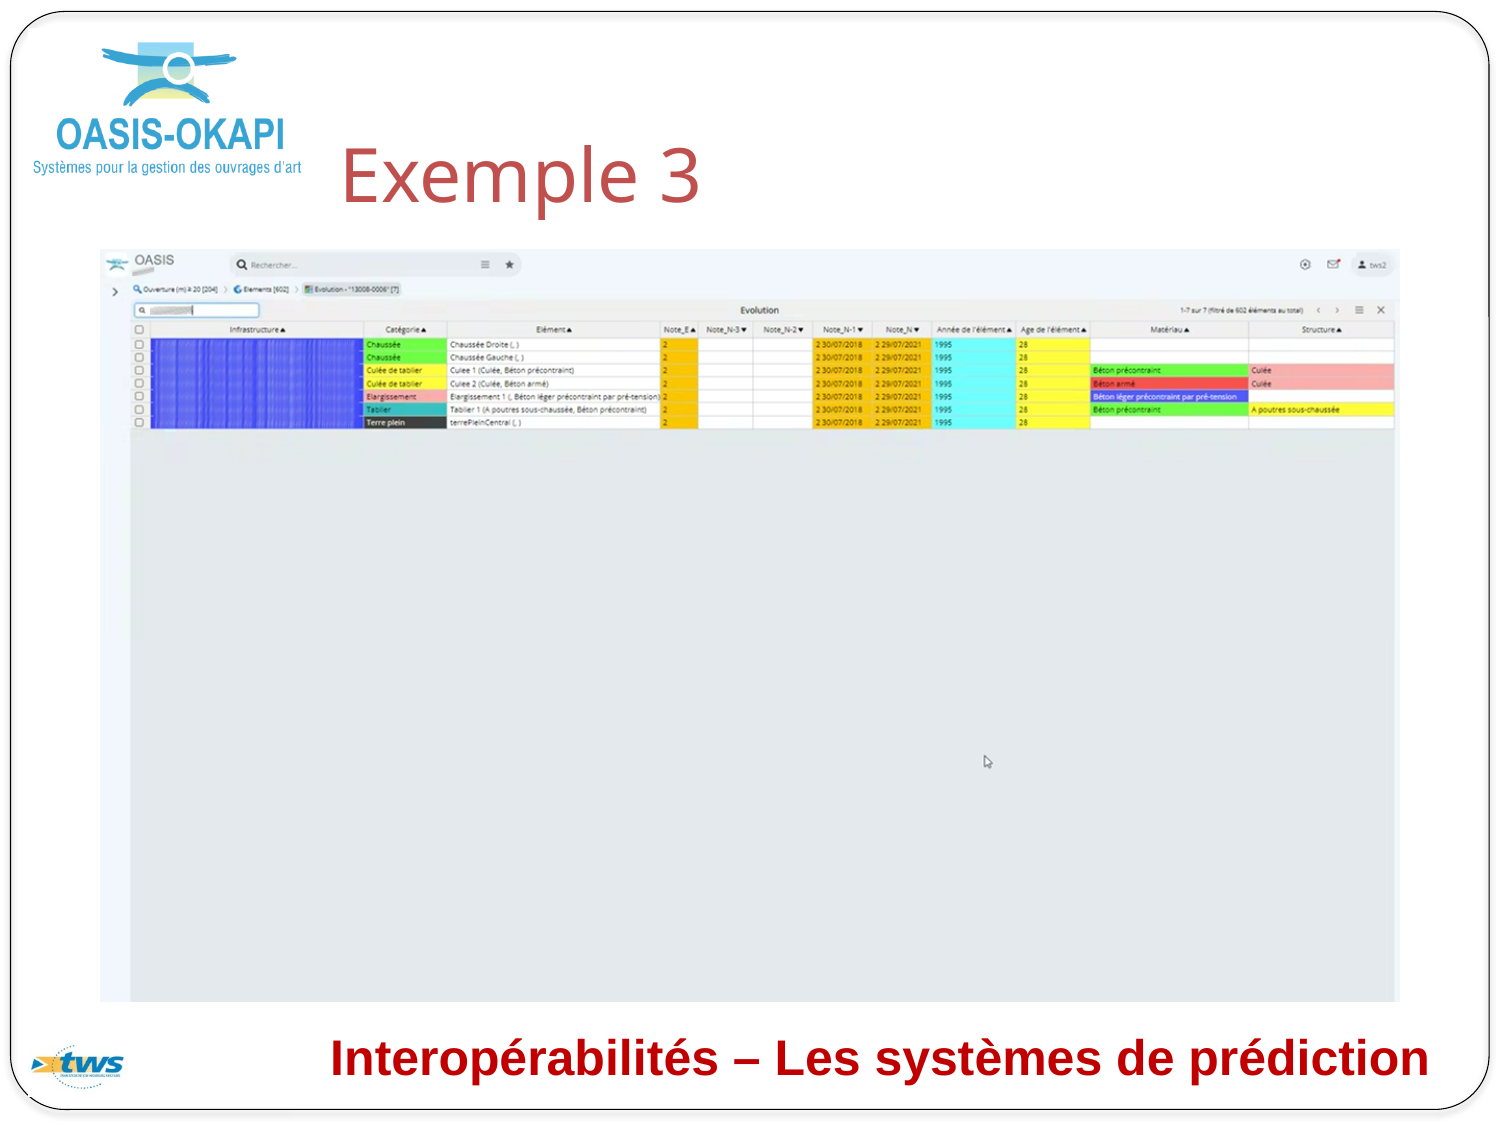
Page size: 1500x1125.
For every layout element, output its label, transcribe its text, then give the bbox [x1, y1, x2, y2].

picture [100, 249, 1400, 1002]
picture [27, 28, 304, 188]
slide_number Interopérabilités – Les systèmes de prédiction [214, 1018, 1460, 1097]
title Exemple 3 [324, 45, 1480, 233]
picture [28, 1036, 132, 1097]
